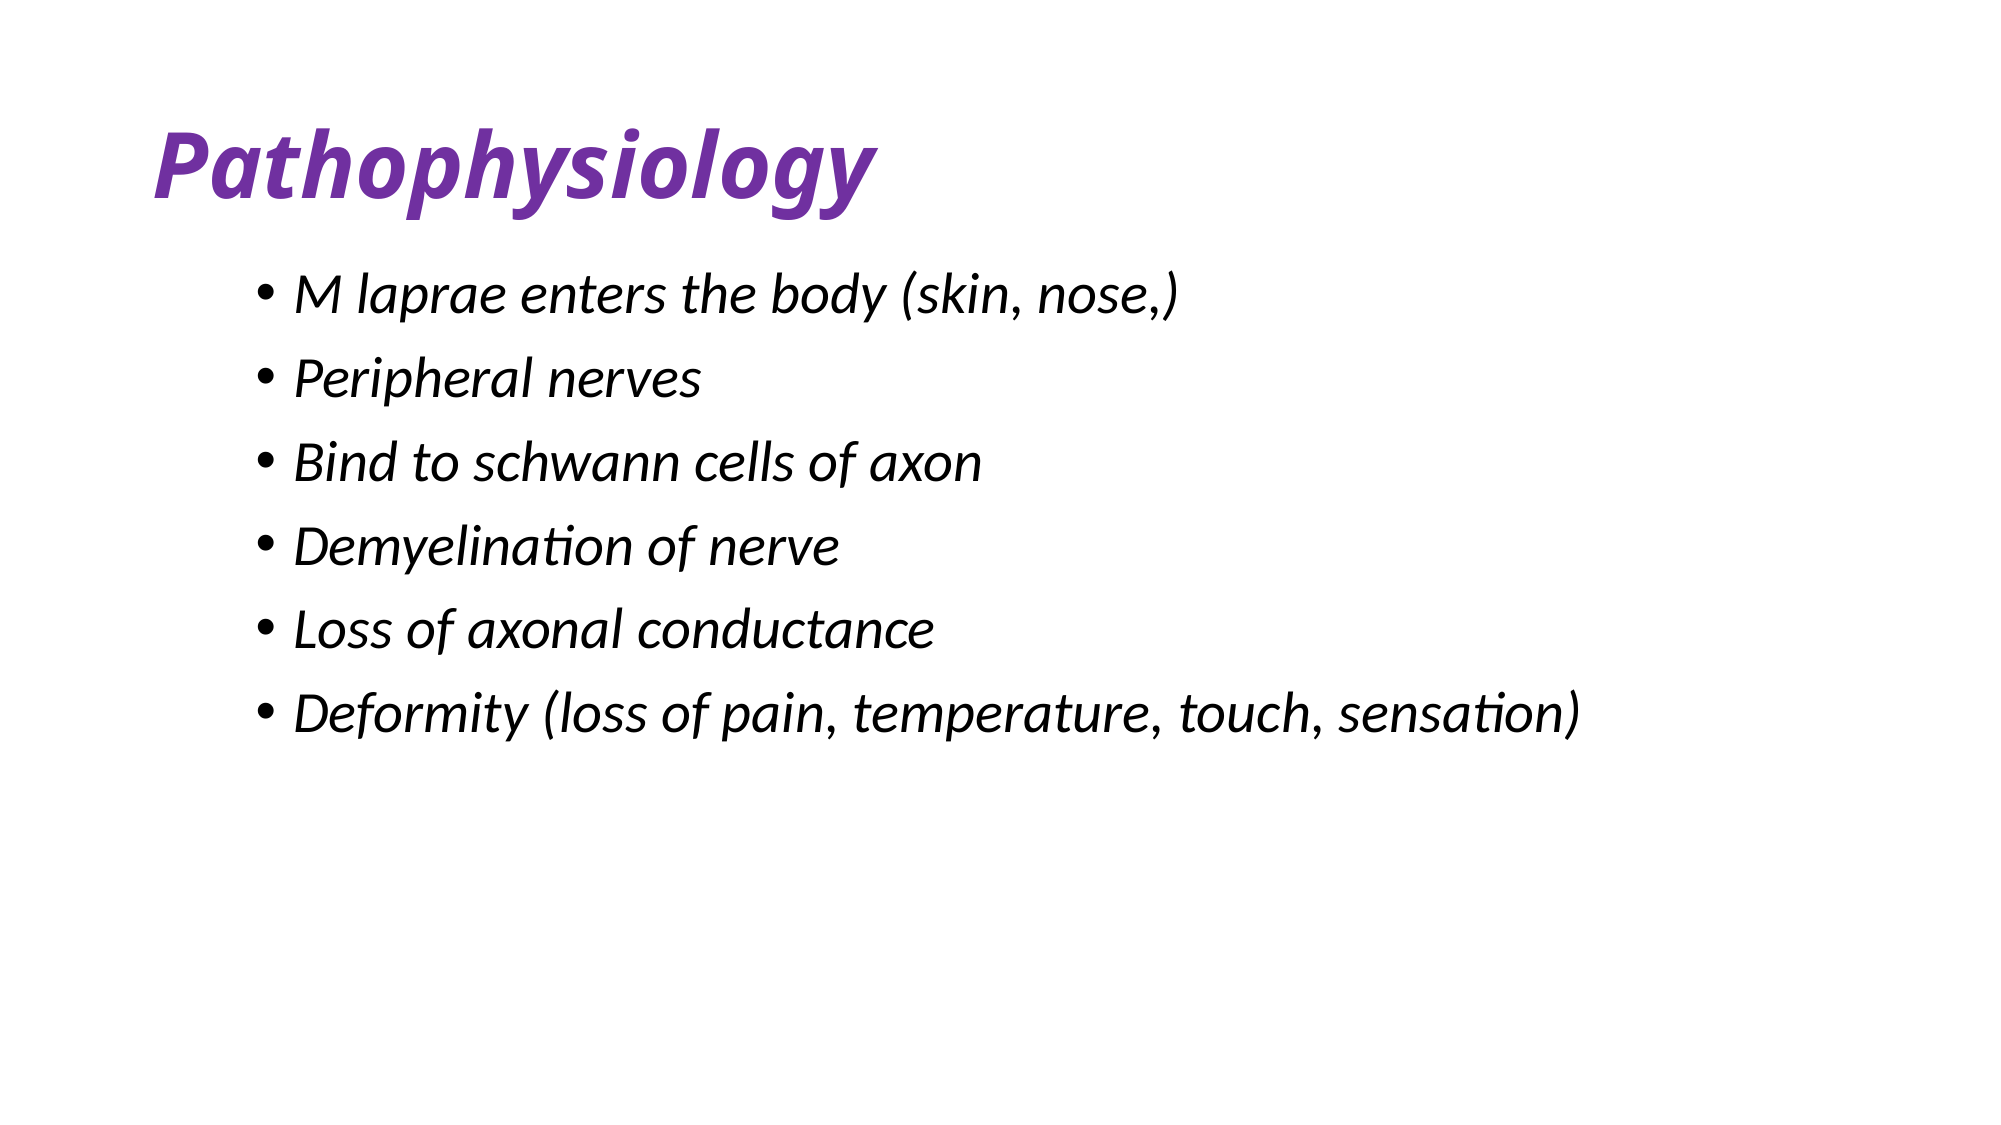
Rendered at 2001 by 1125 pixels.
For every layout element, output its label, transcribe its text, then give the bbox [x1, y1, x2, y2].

list M laprae enters the body (skin, nose,) Peripheral nerves Bind to schwann cells of axon Demyelination of nerve Loss of axonal conductance Deformity (loss of pain, temperature, touch, sensation) [240, 255, 1679, 970]
title Pathophysiology [137, 59, 1863, 278]
